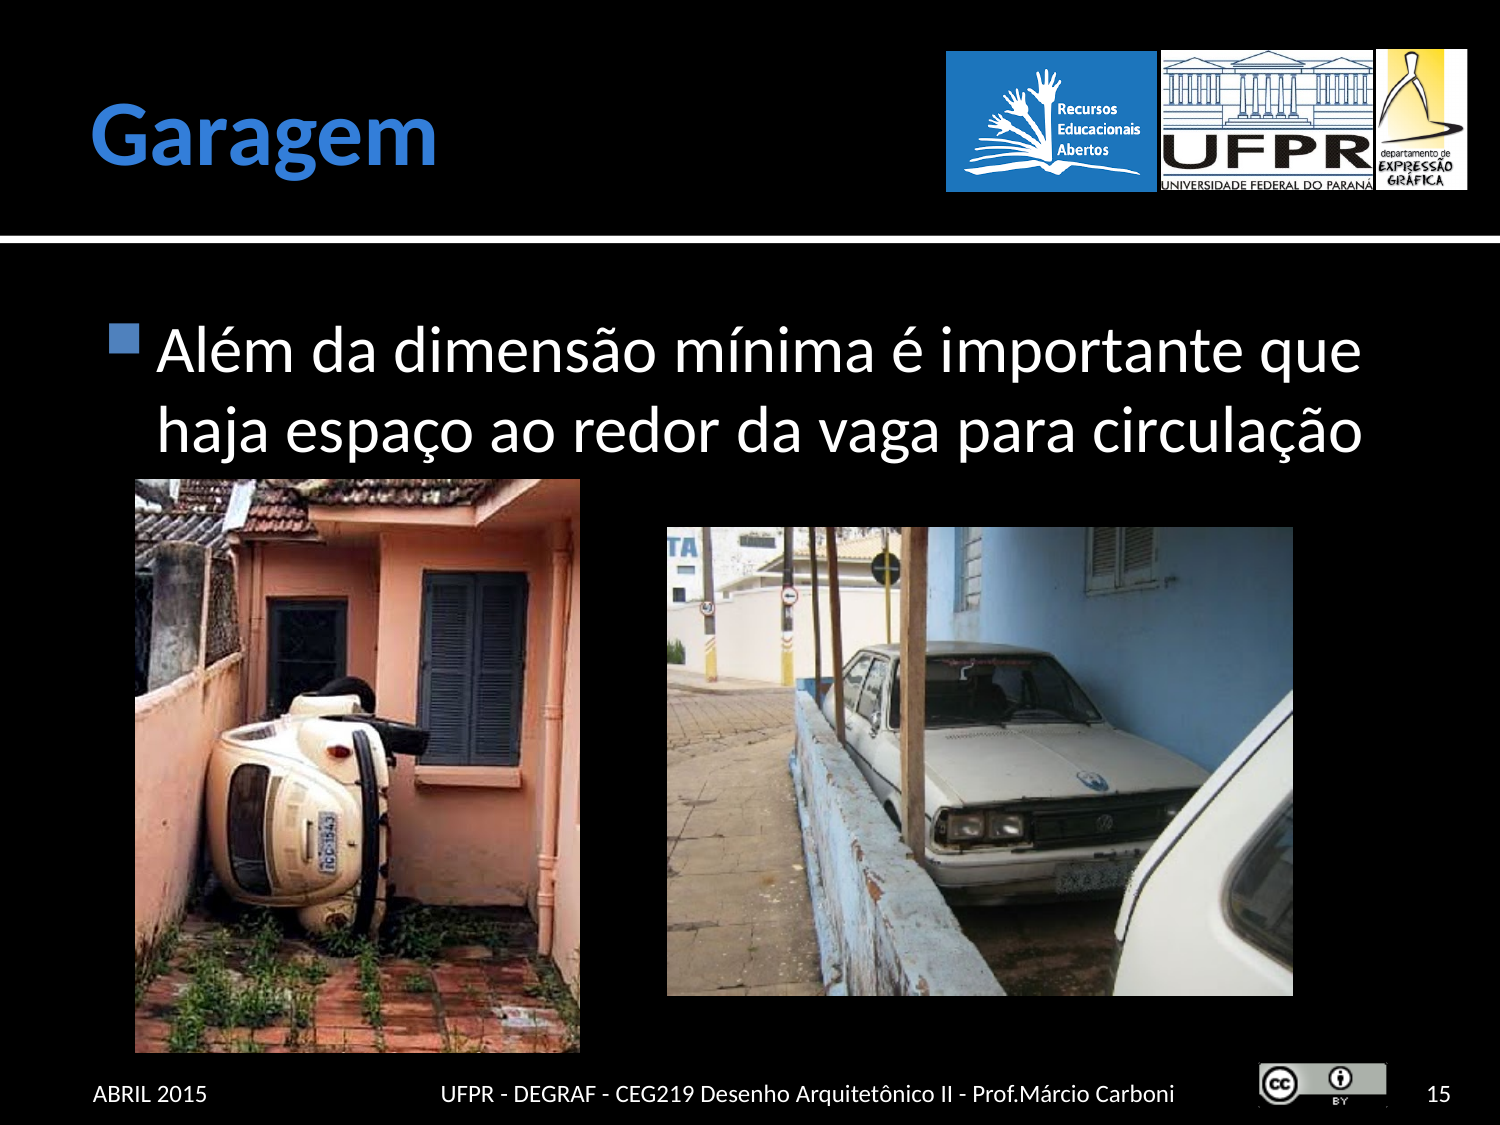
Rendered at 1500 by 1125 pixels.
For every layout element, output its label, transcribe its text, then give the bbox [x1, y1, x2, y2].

picture [667, 526, 1293, 996]
picture [1375, 49, 1468, 190]
title Garagem [75, 25, 1425, 231]
picture [135, 479, 581, 1054]
picture [946, 51, 1157, 192]
slide_number 15 [1388, 1062, 1467, 1108]
footer UFPR - DEGRAF - CEG219 Desenho Arquitetônico II - Prof.Márcio Carboni [433, 1062, 1257, 1108]
list Além da dimensão mínima é importante que haja espaço ao redor da vaga para circulação [75, 291, 1425, 1050]
picture [1258, 1062, 1388, 1108]
picture [1161, 50, 1373, 190]
slide_number ABRIL 2015 [75, 1062, 425, 1108]
